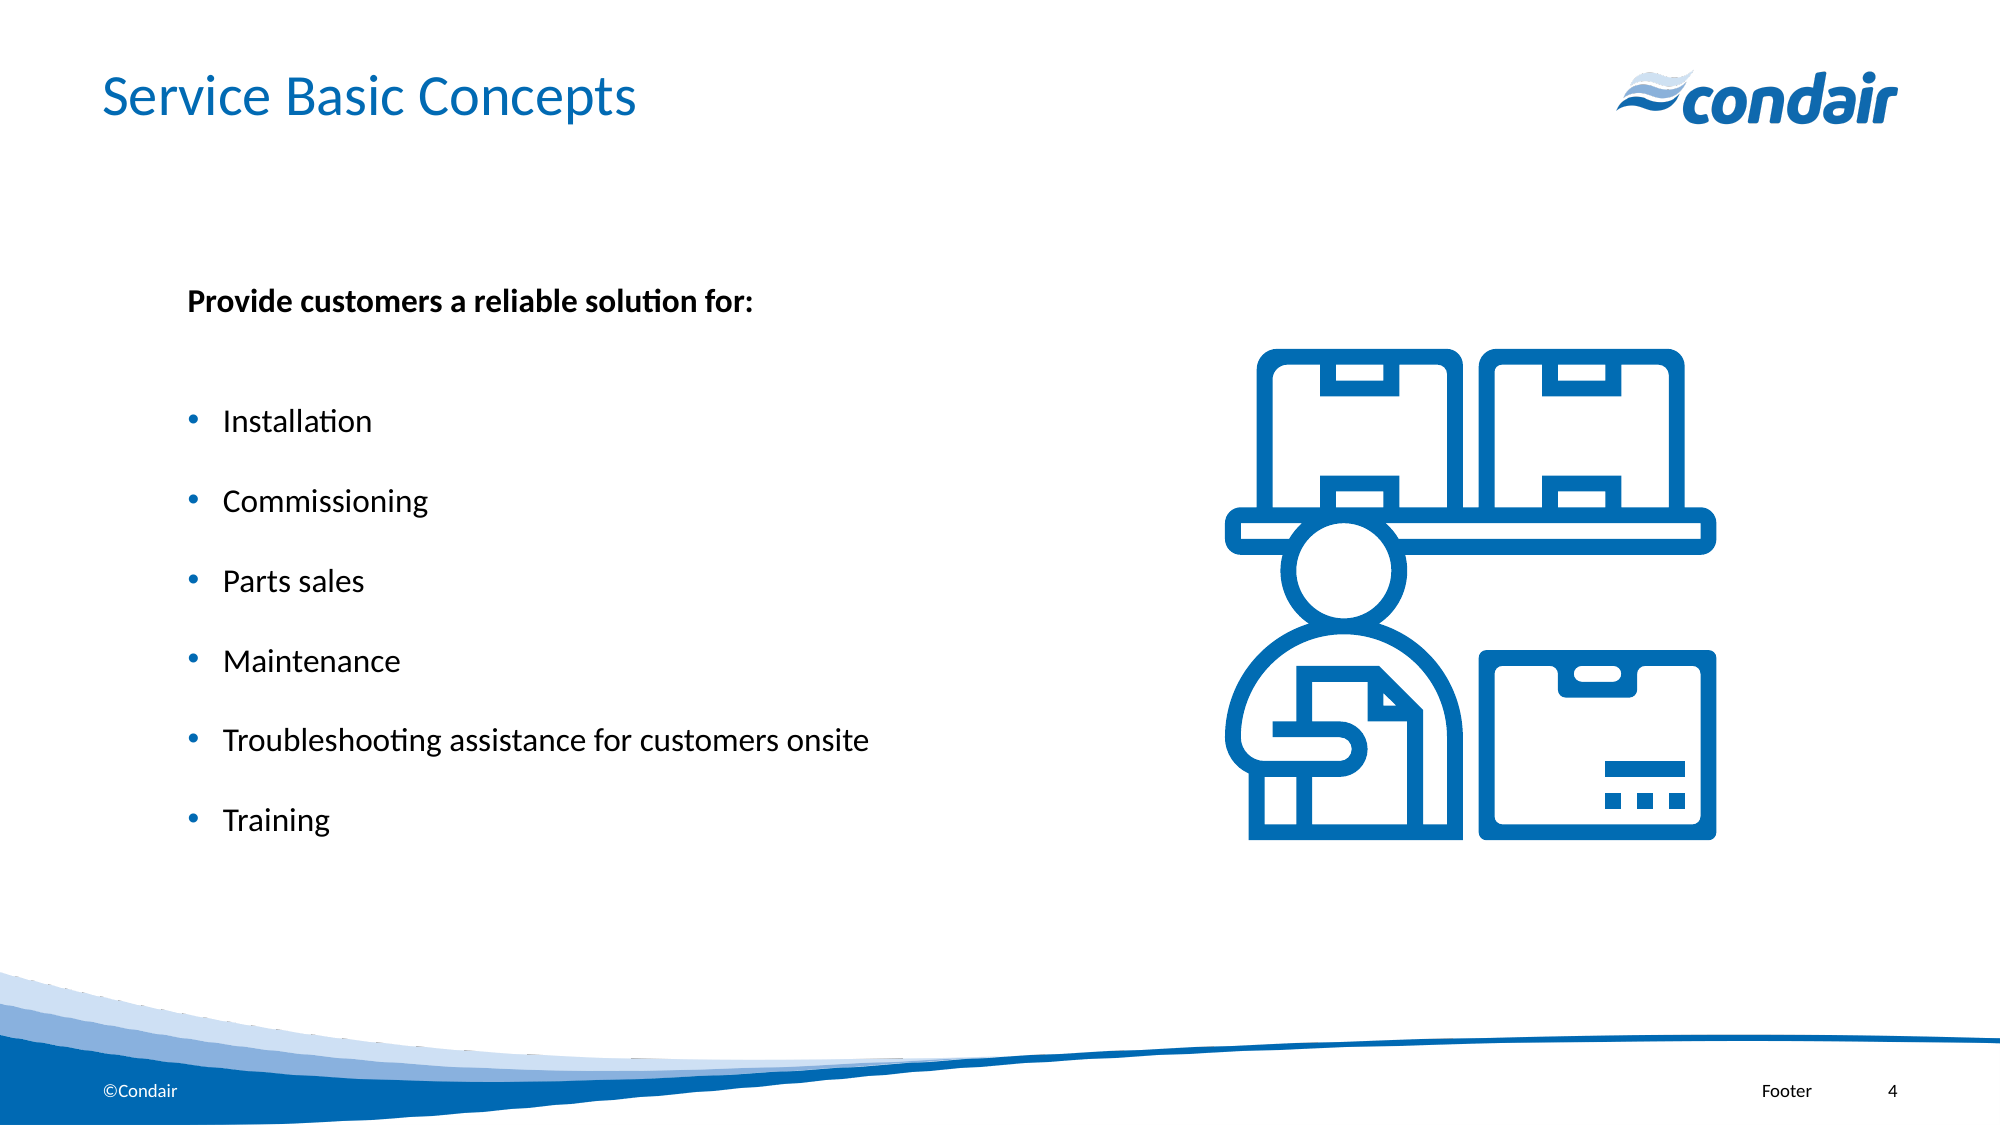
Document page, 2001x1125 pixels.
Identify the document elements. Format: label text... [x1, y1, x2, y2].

title Service Basic Concepts [102, 57, 1573, 134]
list Provide customers a reliable solution for: Installation Commissioning Parts sales Maintenance Troubleshooting assistance for customers onsite Training [187, 267, 1983, 977]
footer Footer [878, 1078, 1813, 1102]
slide_number 4 [1838, 1078, 1898, 1102]
picture [0, 972, 2000, 1125]
picture [1616, 69, 1918, 128]
picture [1224, 348, 1717, 841]
